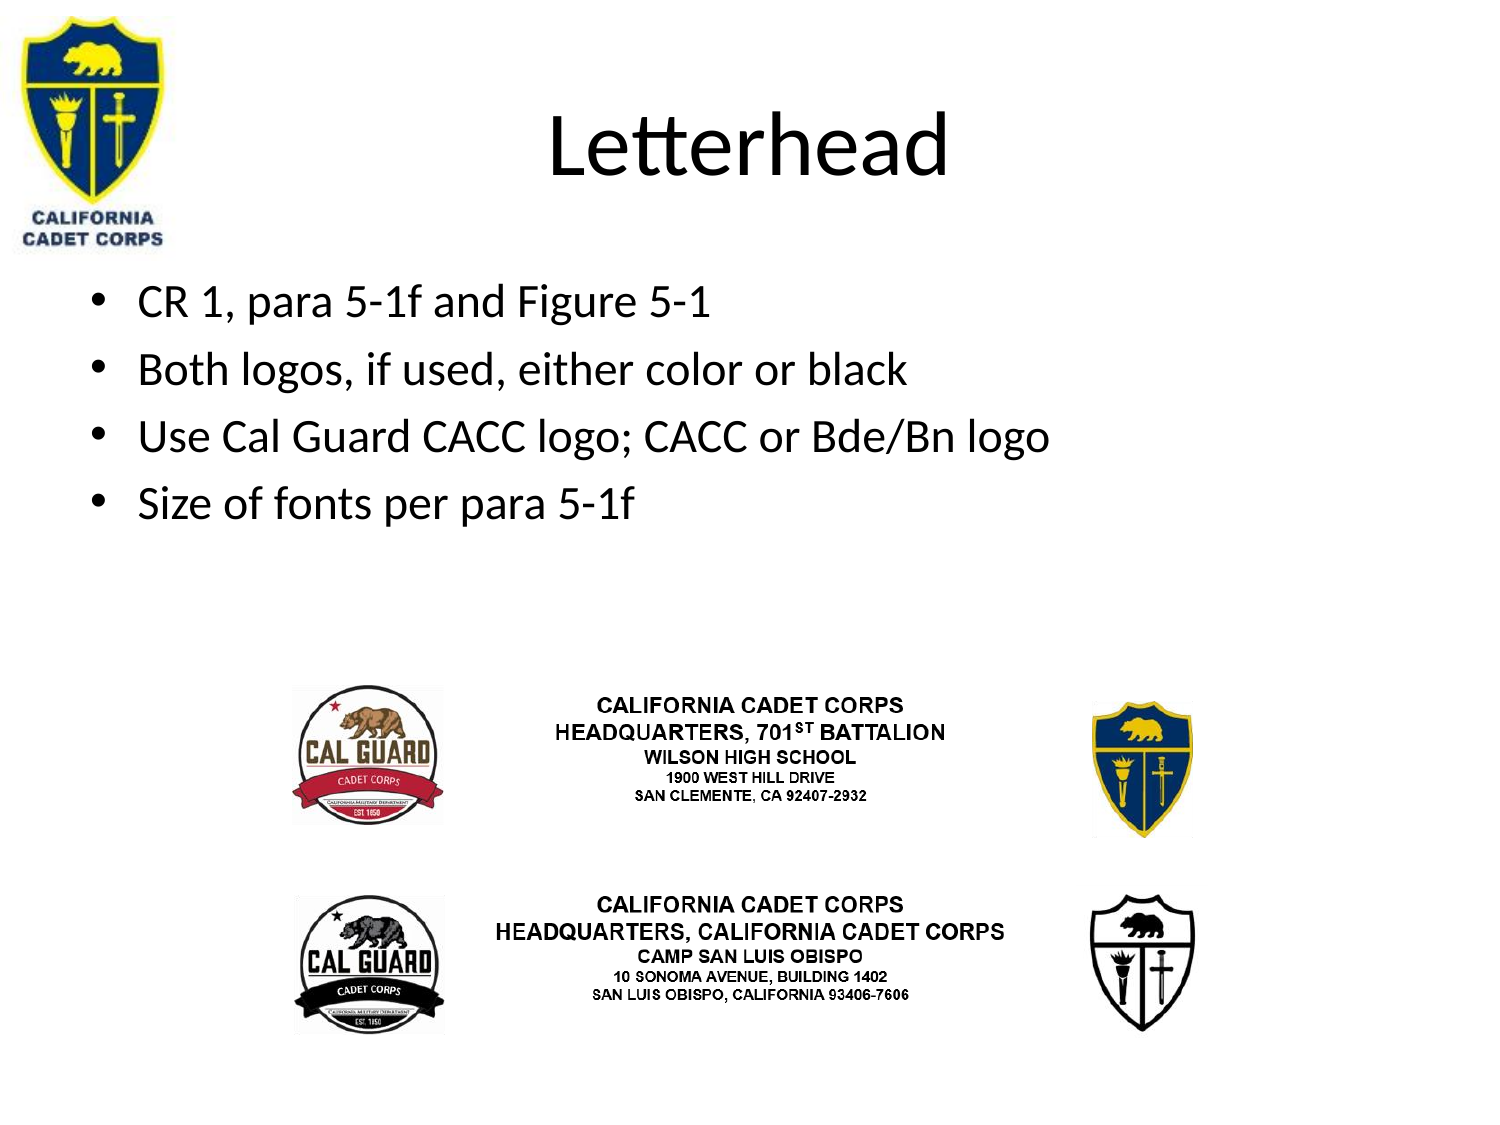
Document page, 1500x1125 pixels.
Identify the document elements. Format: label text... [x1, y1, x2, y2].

picture [292, 684, 1208, 1041]
picture [0, 16, 186, 261]
list CR 1, para 5-1f and Figure 5-1 Both logos, if used, either color or black Use Cal Guard CACC logo; CACC or Bde/Bn logo Size of fonts per para 5-1f [75, 262, 1425, 538]
title Letterhead [162, 45, 1338, 233]
